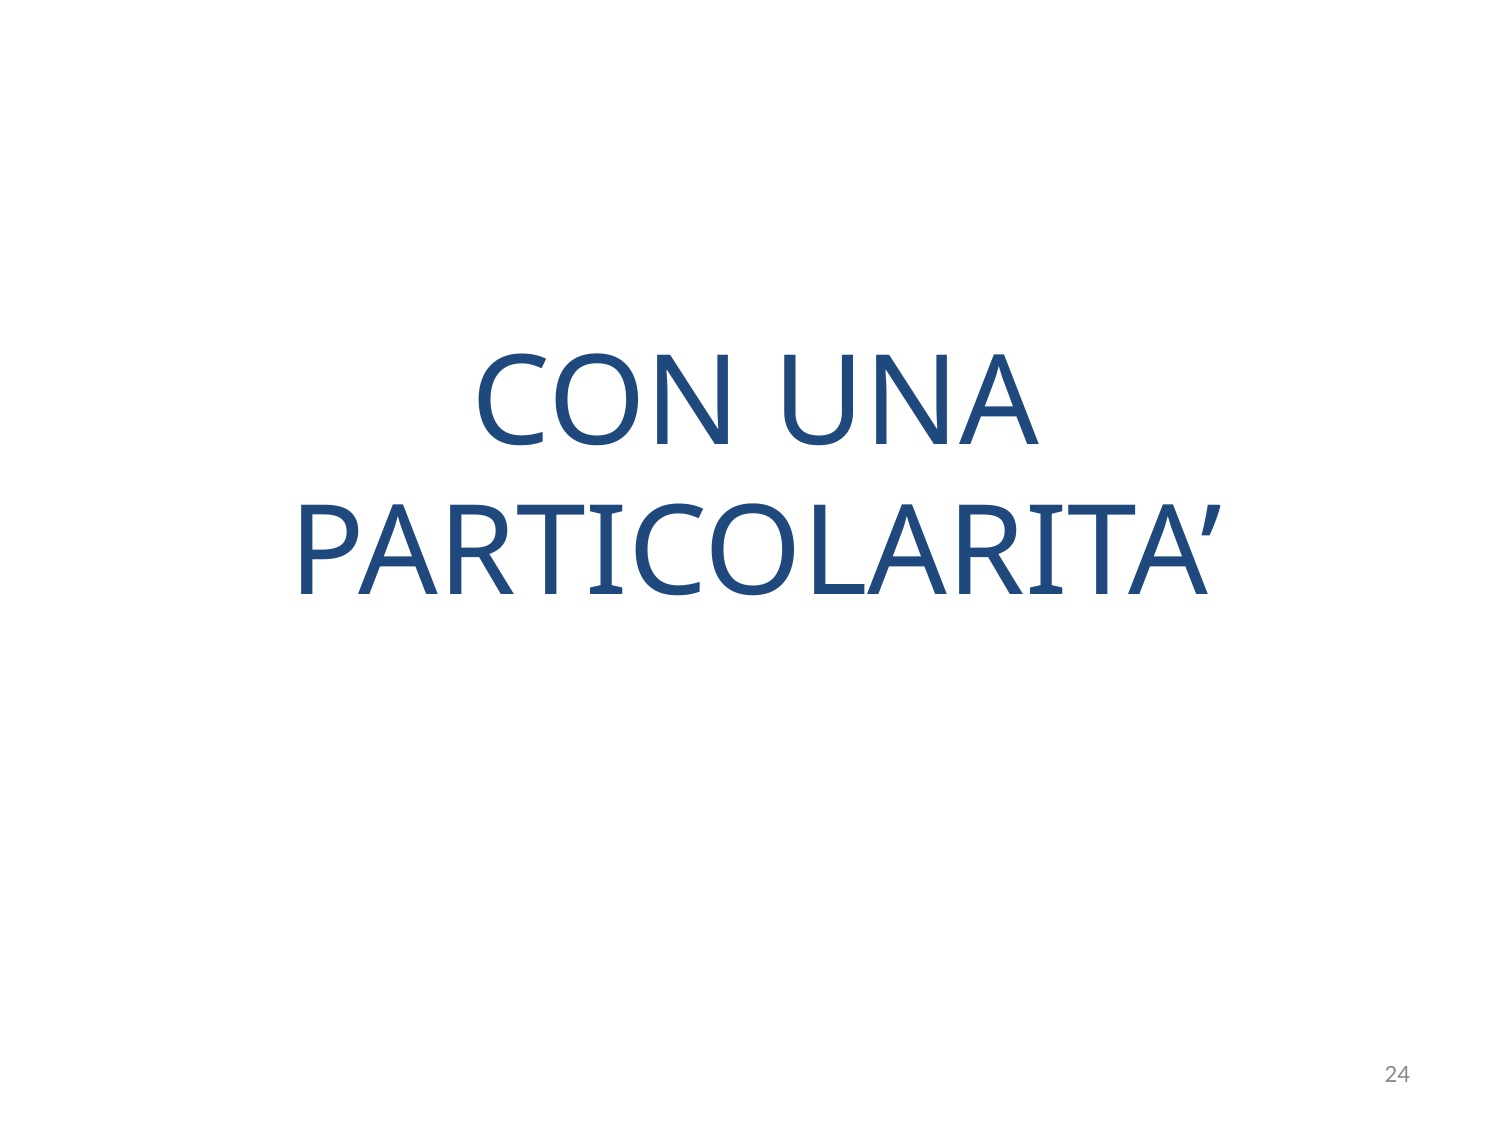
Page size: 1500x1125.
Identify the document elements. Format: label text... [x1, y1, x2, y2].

slide_number 24 [1074, 1042, 1425, 1103]
text_box CON UNA PARTICOLARITA’ [123, 42, 1388, 983]
